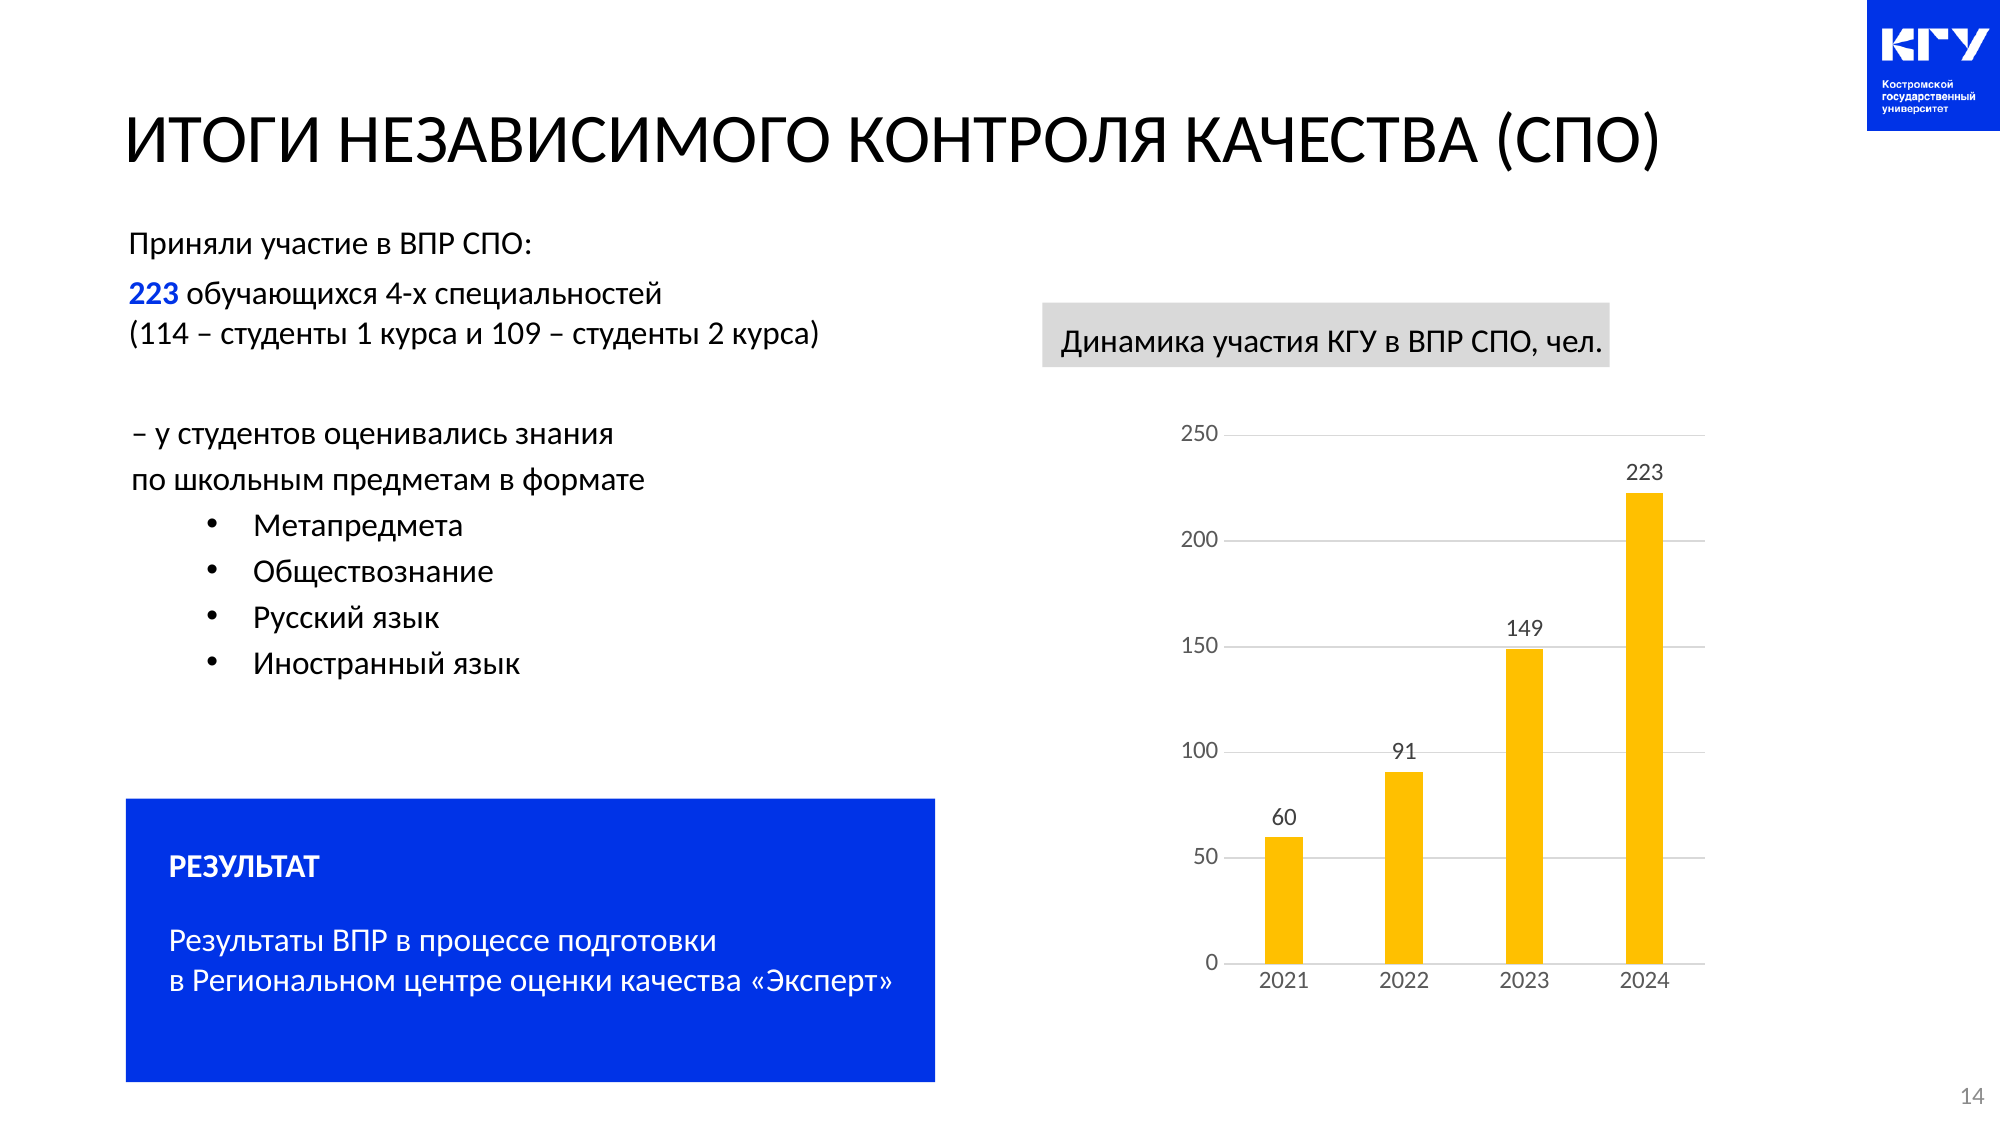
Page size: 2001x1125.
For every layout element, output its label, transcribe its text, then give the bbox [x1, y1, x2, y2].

text_box – у студентов оценивались знания по школьным предметам в формате Метапредмета Обществознание Русский язык Иностранный язык [116, 398, 926, 689]
text_box 223 обучающихся 4-х специальностей (114 – студенты 1 курса и 109 – студенты 2 курса) [114, 263, 842, 359]
text_box [1041, 302, 1611, 368]
slide_number 14 [1550, 1065, 2000, 1125]
text_box Результаты ВПР в процессе подготовки в Региональном центре оценки качества «Эксперт» [153, 911, 913, 1006]
picture [1867, 0, 2000, 131]
text_box ИТОГИ НЕЗАВИСИМОГО КОНТРОЛЯ КАЧЕСТВА (СПО) [109, 94, 1716, 226]
text_box [125, 798, 936, 1083]
chart [1169, 410, 1716, 1007]
text_box Приняли участие в ВПР СПО: [114, 213, 1891, 269]
text_box РЕЗУЛЬТАТ [154, 837, 889, 892]
text_box Динамика участия КГУ в ВПР СПО, чел. [1045, 311, 1620, 367]
